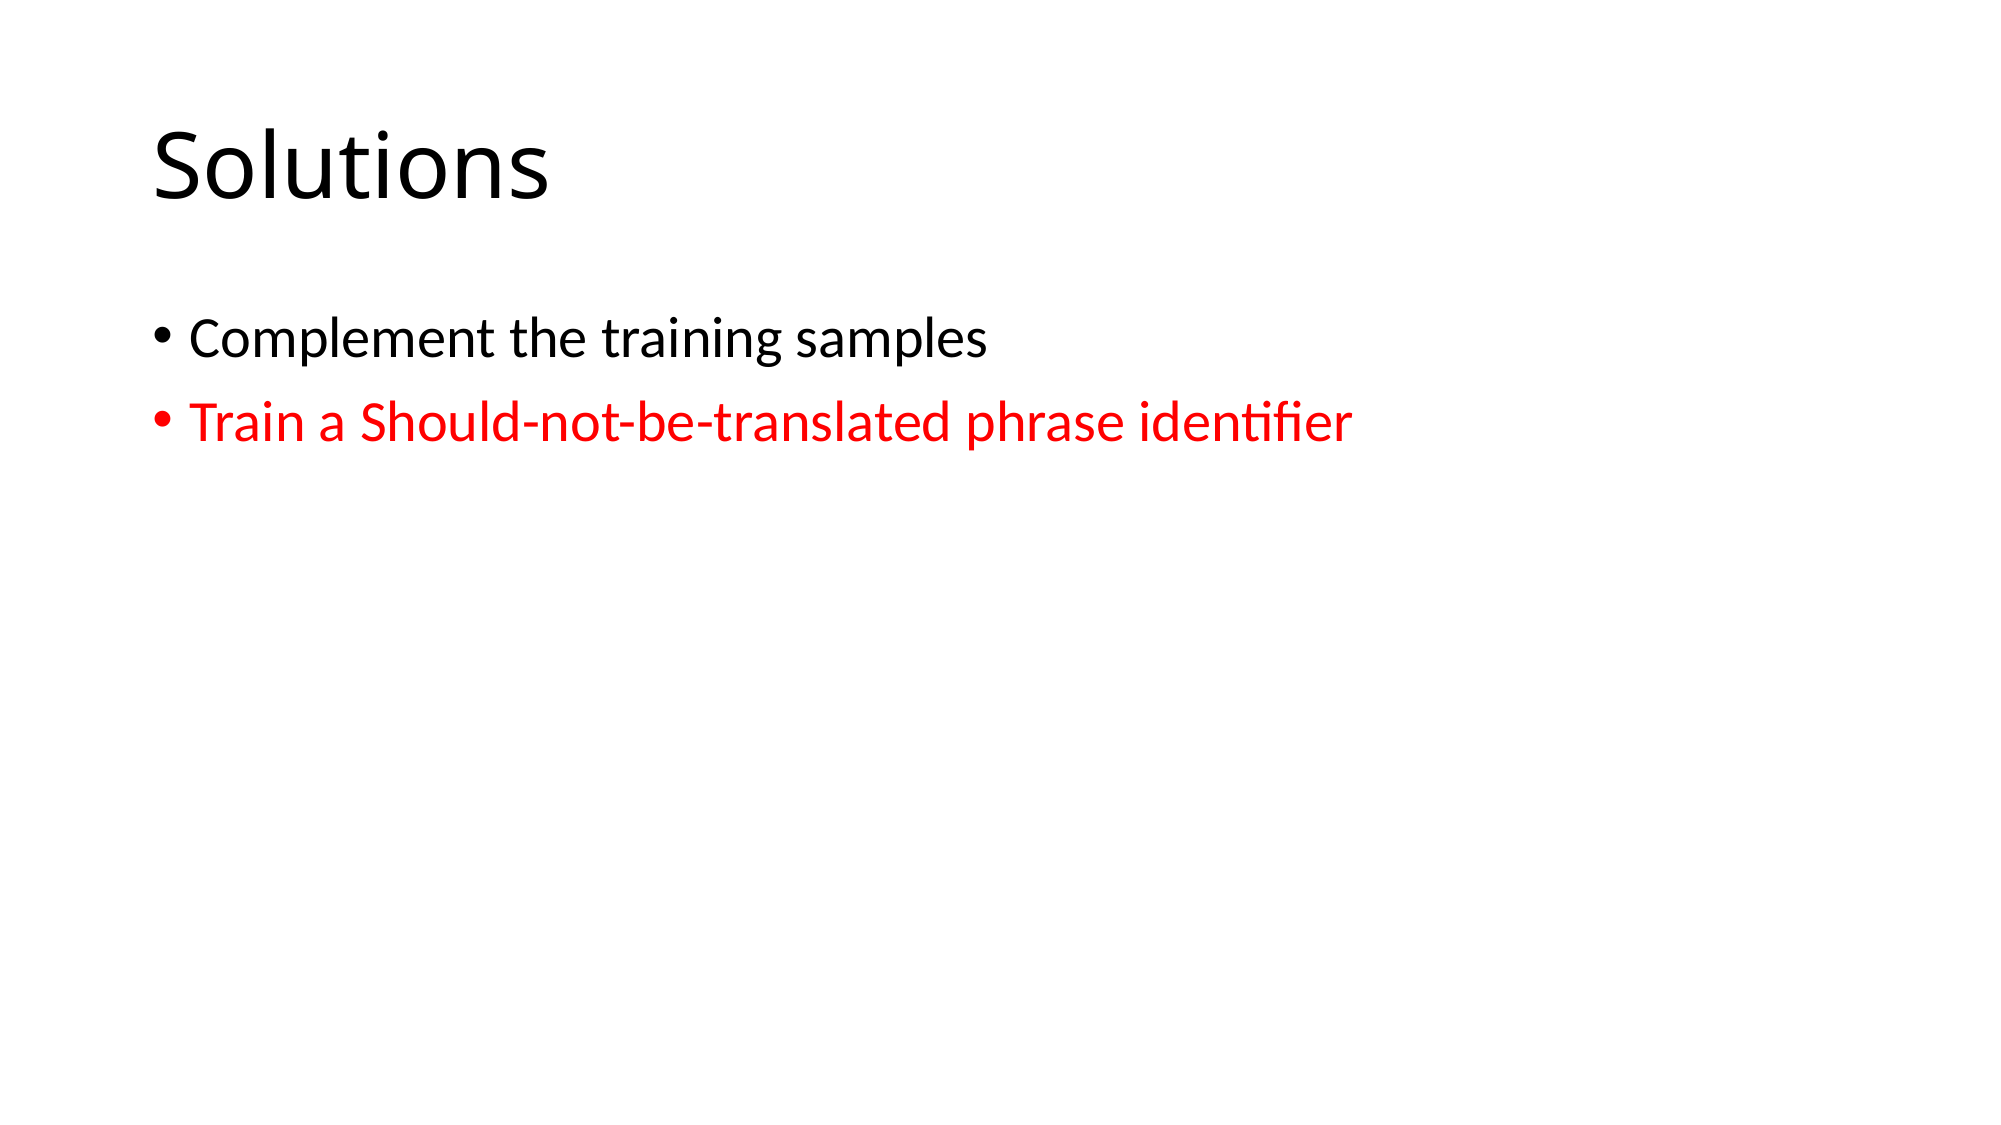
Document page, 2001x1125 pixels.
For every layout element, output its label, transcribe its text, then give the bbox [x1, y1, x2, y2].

title Solutions [137, 59, 1863, 278]
list Complement the training samples Train a Should-not-be-translated phrase identifier [137, 299, 1863, 1014]
